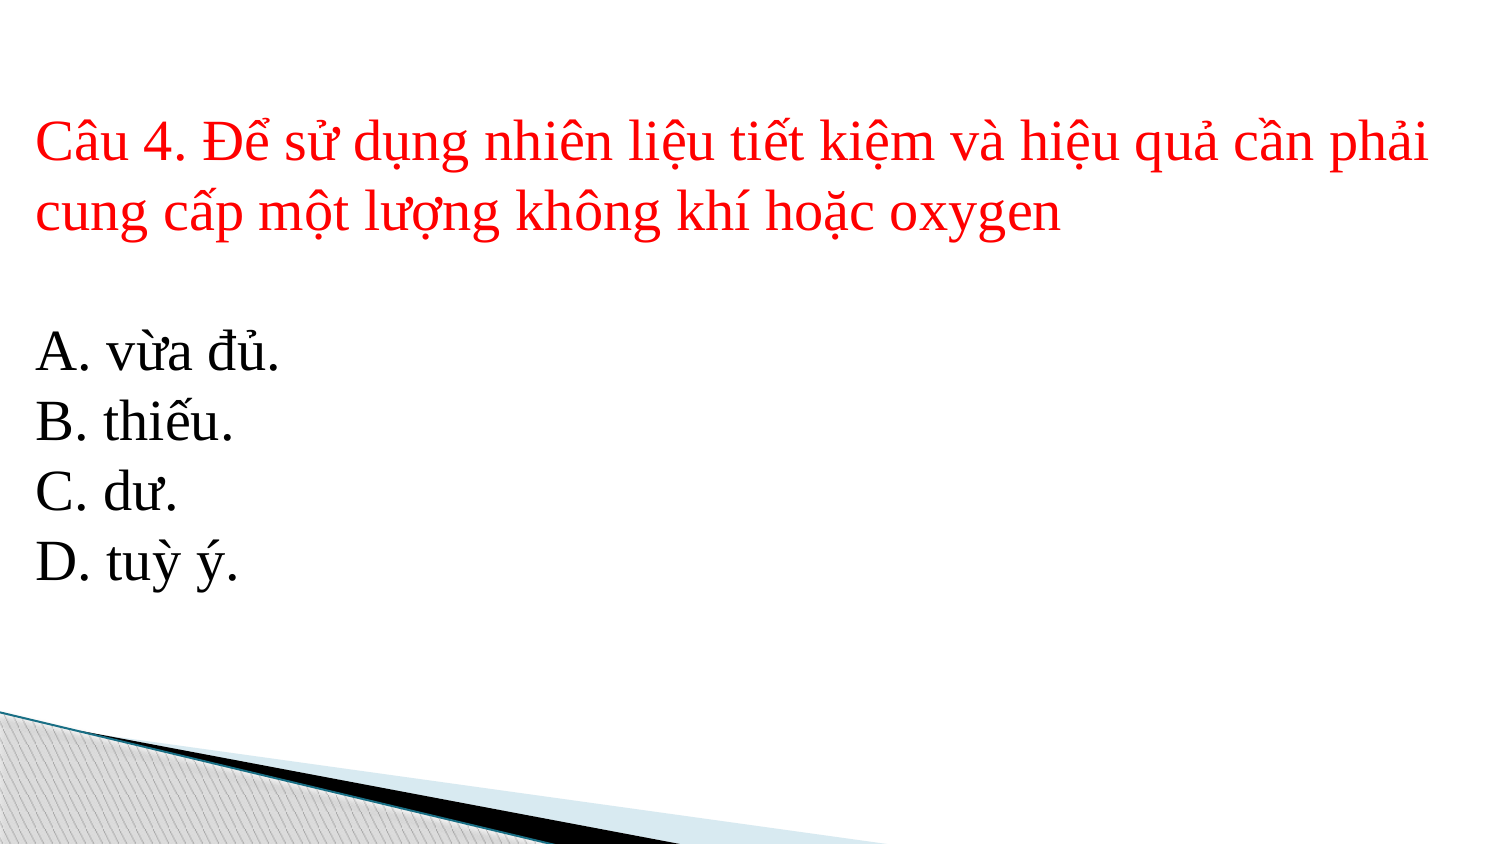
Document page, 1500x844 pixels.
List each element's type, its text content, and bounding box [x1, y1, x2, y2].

text_box Câu 4. Để sử dụng nhiên liệu tiết kiệm và hiệu quả cần phải cung cấp một lượng không khí hoặc oxygen A. vừa đủ. B. thiếu. C. dư. D. tuỳ ý. [24, 96, 1466, 598]
